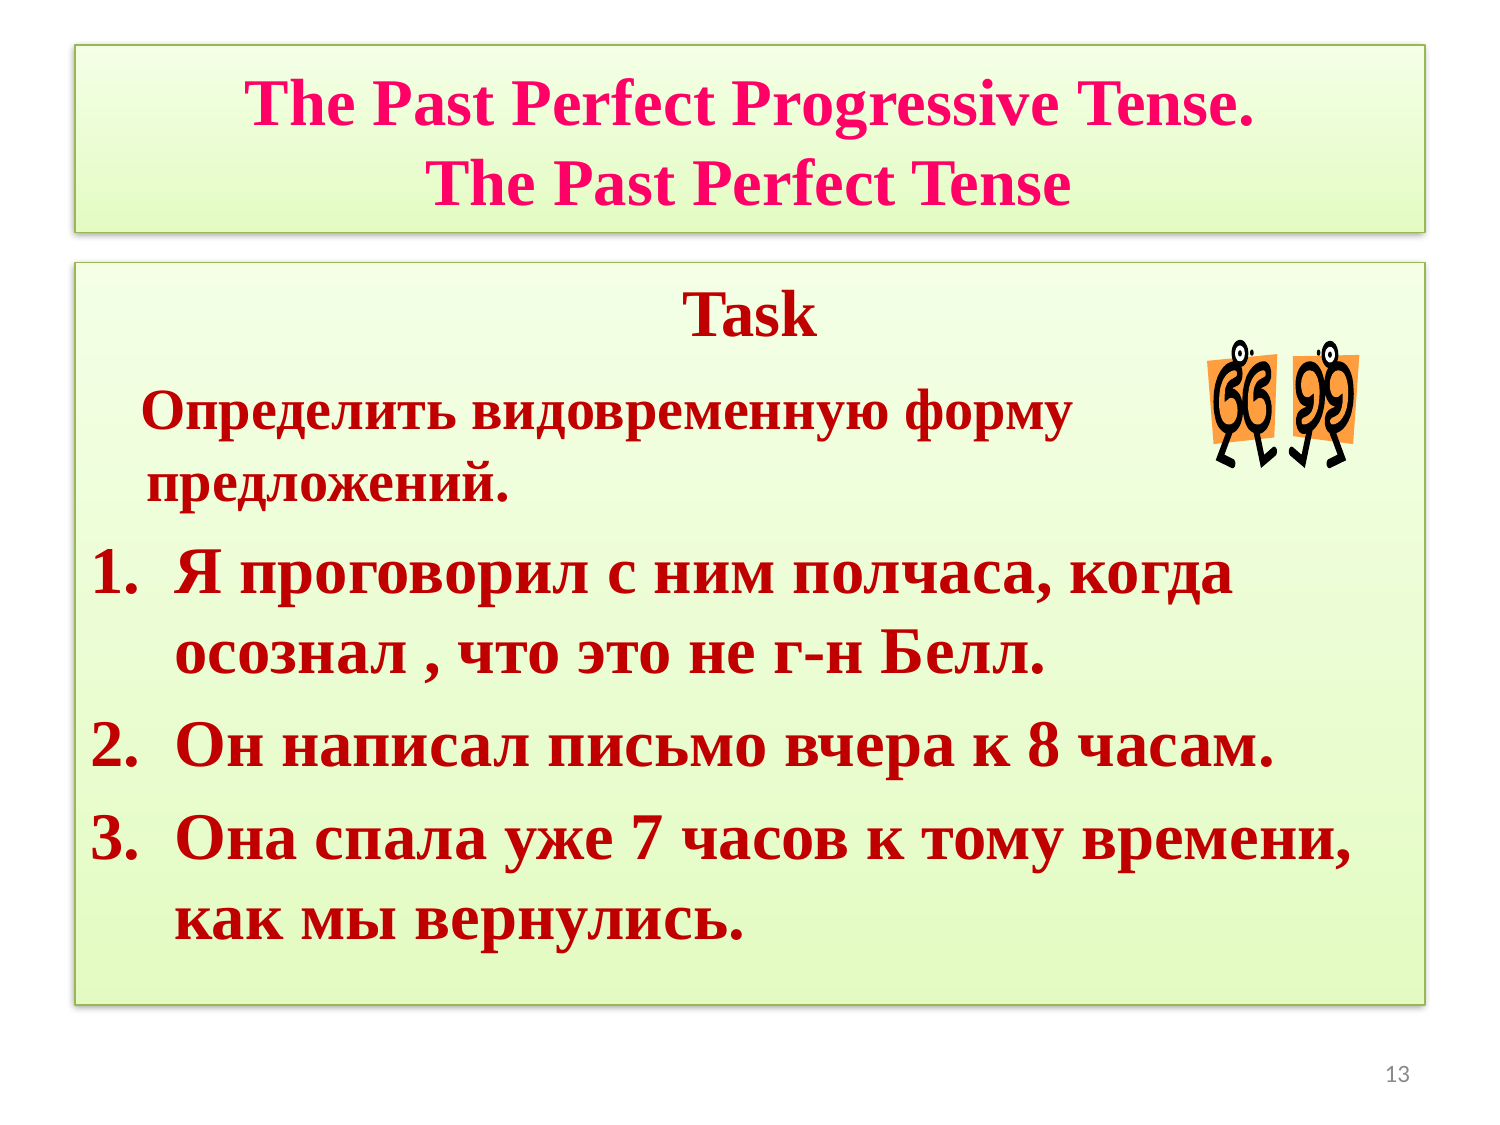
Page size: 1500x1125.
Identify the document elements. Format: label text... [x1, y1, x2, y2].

picture [1206, 339, 1360, 469]
title The Past Perfect Progressive Tense. The Past Perfect Tense [74, 44, 1426, 233]
slide_number 13 [1074, 1042, 1425, 1103]
list Task Определить видовременную форму предложений. Я проговорил с ним полчаса, когда осознал , что это не г-н Белл. Он написал письмо вчера к 8 часам. Она спала уже 7 часов к тому времени, как мы вернулись. [74, 262, 1426, 1006]
